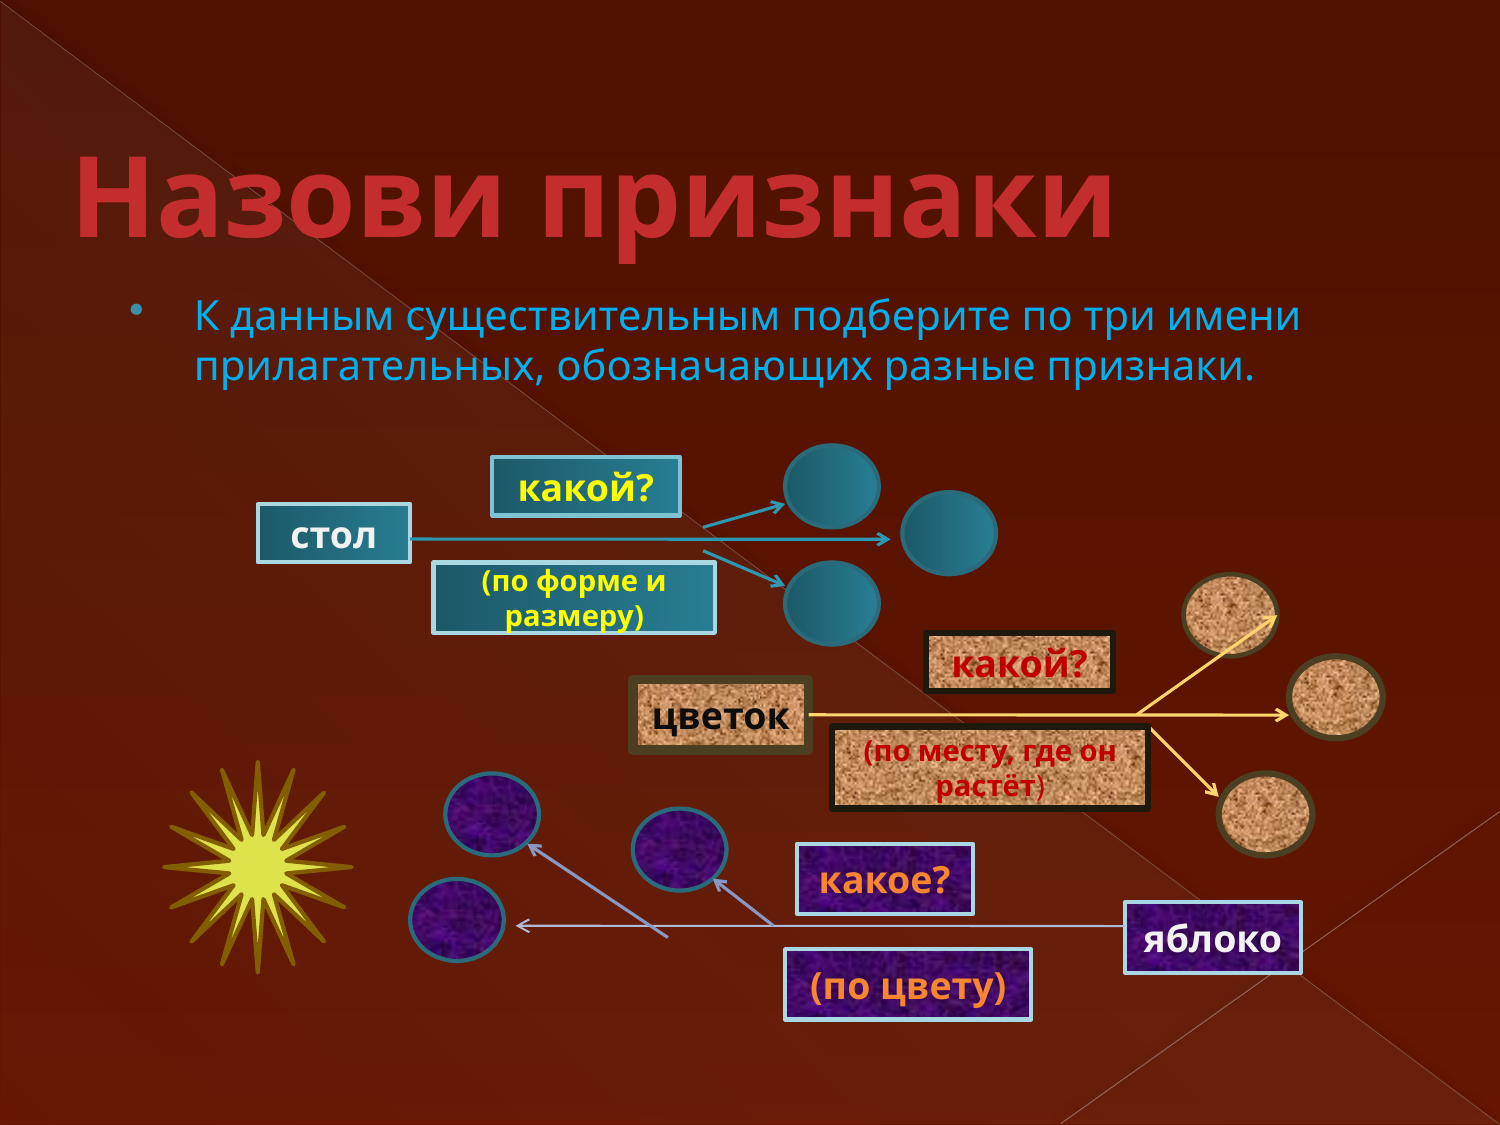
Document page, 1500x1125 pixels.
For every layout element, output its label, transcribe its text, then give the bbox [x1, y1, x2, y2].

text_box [1131, 648, 1203, 710]
text_box [782, 560, 881, 647]
text_box цветок [631, 678, 811, 752]
text_box Назови признаки [55, 117, 1134, 268]
title [70, 46, 1421, 277]
list К данным существительным подберите по три имени прилагательных, обозначающих разные признаки. [105, 281, 1456, 1032]
text_box [161, 759, 354, 975]
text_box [1148, 726, 1219, 798]
text_box [1181, 572, 1280, 659]
text_box [1286, 654, 1385, 741]
text_box какой? [924, 631, 1115, 693]
text_box стол [256, 502, 412, 564]
text_box (по цвету) [783, 947, 1033, 1022]
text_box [527, 843, 669, 938]
text_box (по месту, где он растёт) [830, 724, 1150, 811]
text_box какой? [490, 455, 682, 518]
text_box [712, 878, 774, 927]
text_box [407, 876, 506, 964]
text_box [636, 806, 729, 893]
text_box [702, 503, 786, 528]
text_box [443, 771, 542, 858]
text_box [782, 443, 881, 526]
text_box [702, 550, 786, 587]
text_box [900, 490, 999, 577]
text_box яблоко [1123, 900, 1303, 975]
text_box [1216, 771, 1315, 858]
text_box какое? [795, 842, 975, 912]
text_box (по форме и размеру) [431, 560, 717, 635]
